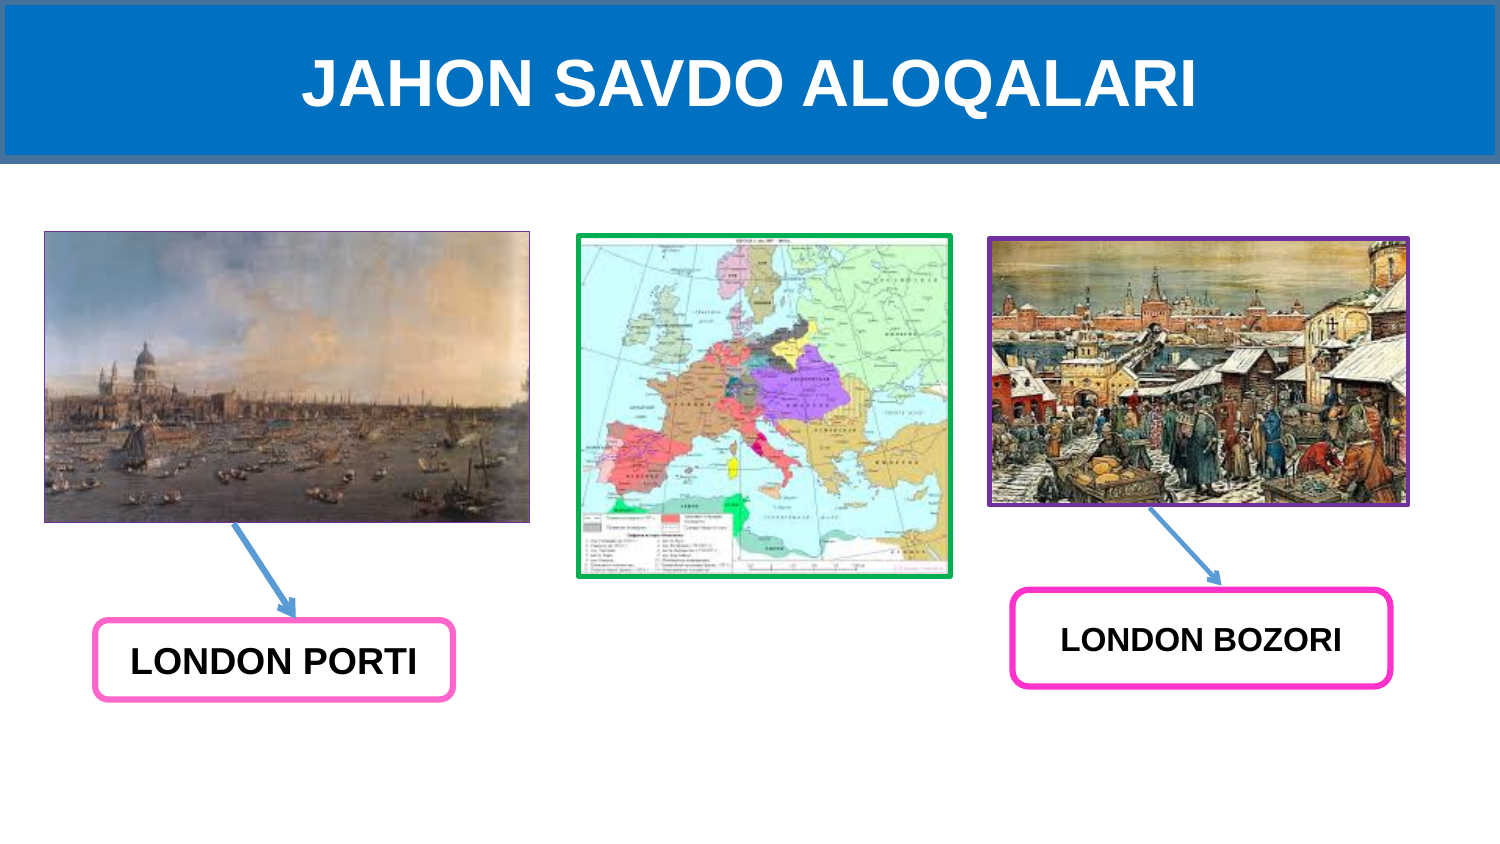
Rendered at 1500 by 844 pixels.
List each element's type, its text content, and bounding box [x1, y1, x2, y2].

picture [991, 240, 1406, 503]
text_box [216, 540, 313, 603]
text_box JAHON SAVDO ALOQALARI [0, 0, 1500, 160]
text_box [1146, 510, 1225, 583]
picture [580, 238, 948, 574]
text_box LONDON PORTI [94, 619, 454, 701]
picture [44, 231, 530, 523]
text_box LONDON BOZORI [1011, 588, 1392, 688]
